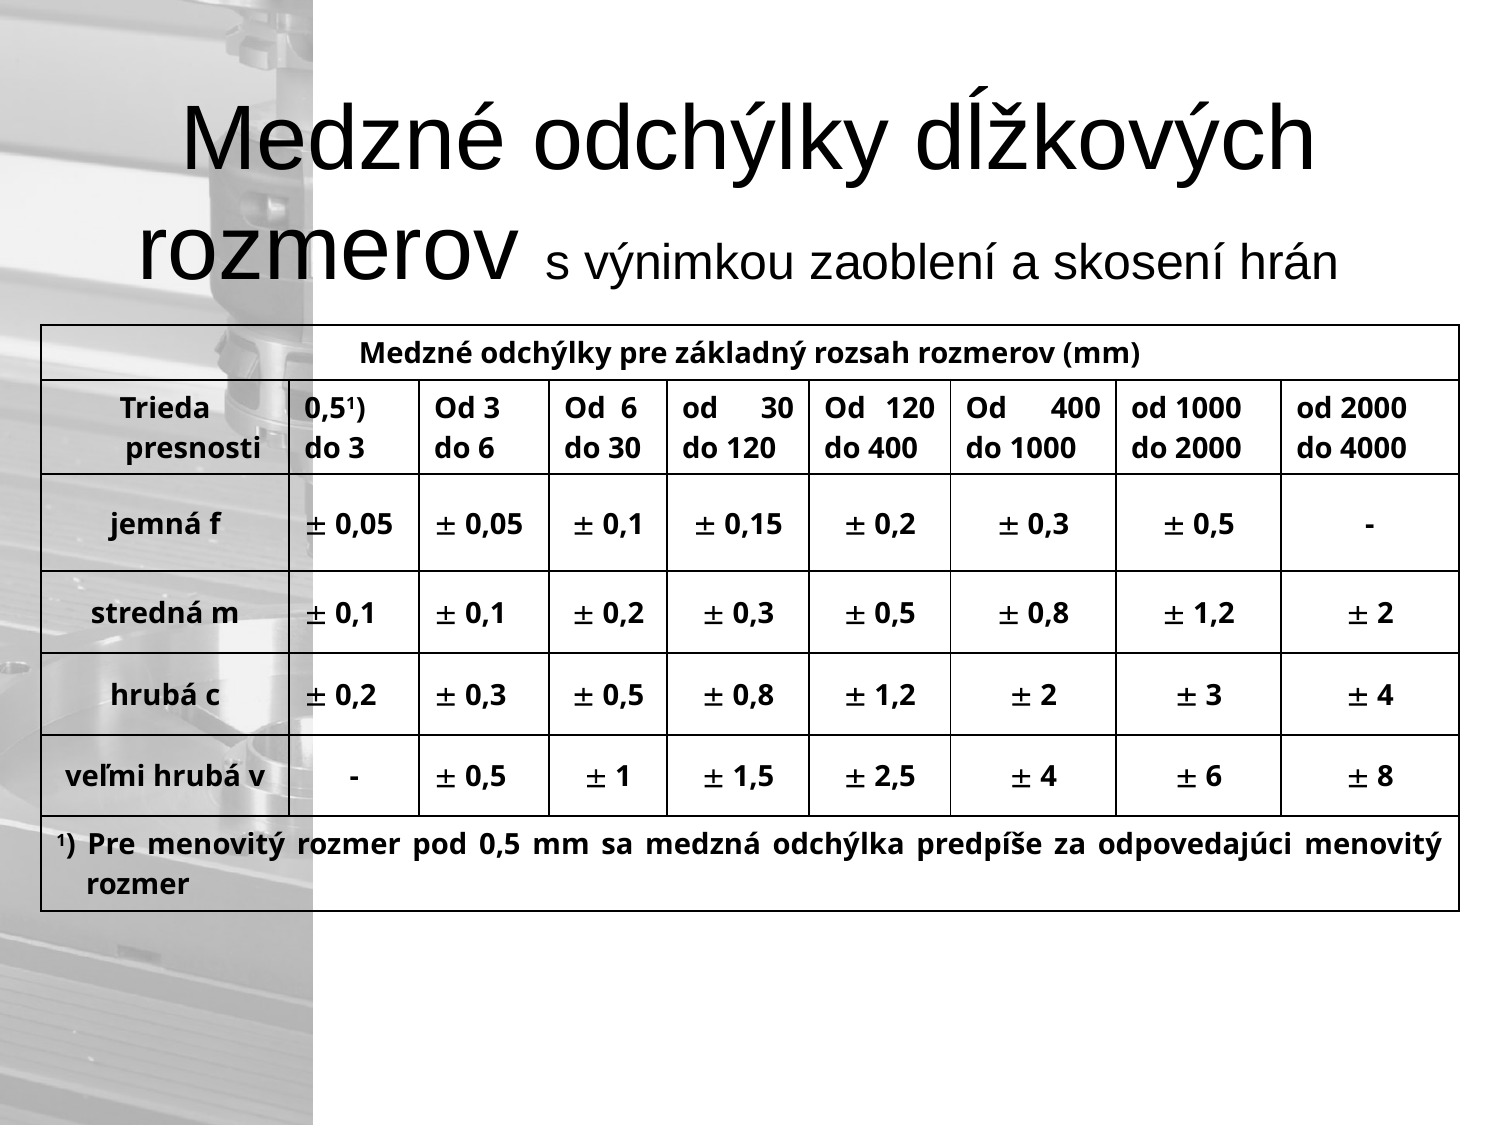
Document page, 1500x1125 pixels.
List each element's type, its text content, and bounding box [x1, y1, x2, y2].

table_cell  1,5 [668, 736, 808, 815]
table_cell  2 [951, 654, 1115, 734]
table_cell od 1000 do 2000 [1117, 381, 1280, 473]
table_cell  0,5 [1117, 475, 1280, 570]
table_cell  0,8 [668, 654, 808, 734]
table_cell  0,3 [420, 654, 548, 734]
table_cell  0,3 [668, 572, 808, 652]
table_cell  0,5 [550, 654, 666, 734]
table_cell 1) Pre menovitý rozmer pod 0,5 mm sa medzná odchýlka predpíše za odpovedajúci menovitý rozmer [317, 817, 1458, 910]
table_cell  0,5 [810, 572, 950, 652]
table_cell  1 [550, 736, 666, 815]
table_cell  0,05 [420, 475, 548, 570]
table_cell  0,15 [668, 475, 808, 570]
table_cell  0,2 [317, 654, 418, 734]
table_cell  4 [1282, 654, 1458, 734]
table_cell  0,1 [420, 572, 548, 652]
picture [0, 0, 314, 1125]
table_cell  0,3 [951, 475, 1115, 570]
table_cell  0,2 [550, 572, 666, 652]
table_cell Od 400 do 1000 [951, 381, 1115, 473]
table_cell od 2000 do 4000 [1282, 381, 1458, 473]
table_cell  1,2 [1117, 572, 1280, 652]
table_cell - [317, 736, 418, 815]
table_cell  0,8 [951, 572, 1115, 652]
table_cell  0,1 [550, 475, 666, 570]
table_cell  0,5 [420, 736, 548, 815]
table_cell  2 [1282, 572, 1458, 652]
table_cell  4 [951, 736, 1115, 815]
table_cell  8 [1282, 736, 1458, 815]
table_cell  6 [1117, 736, 1280, 815]
table_cell od 30 do 120 [668, 381, 808, 473]
title Medzné odchýlky dĺžkových rozmerov s výnimkou zaoblení a skosení hrán [317, 75, 1425, 300]
table_cell  3 [1117, 654, 1280, 734]
table_cell - [1282, 475, 1458, 570]
table_cell  0,05 [317, 475, 418, 570]
table_cell Od 120 do 400 [810, 381, 950, 473]
table_cell  1,2 [810, 654, 950, 734]
table_cell  0,2 [810, 475, 950, 570]
table_cell Od 3 do 6 [420, 381, 548, 473]
table_cell  2,5 [810, 736, 950, 815]
table_cell 0,51) do 3 [317, 381, 418, 473]
table_header Medzné odchýlky pre základný rozsah rozmerov (mm) [317, 326, 1458, 379]
table_cell  0,1 [317, 572, 418, 652]
table_cell Od 6 do 30 [550, 381, 666, 473]
